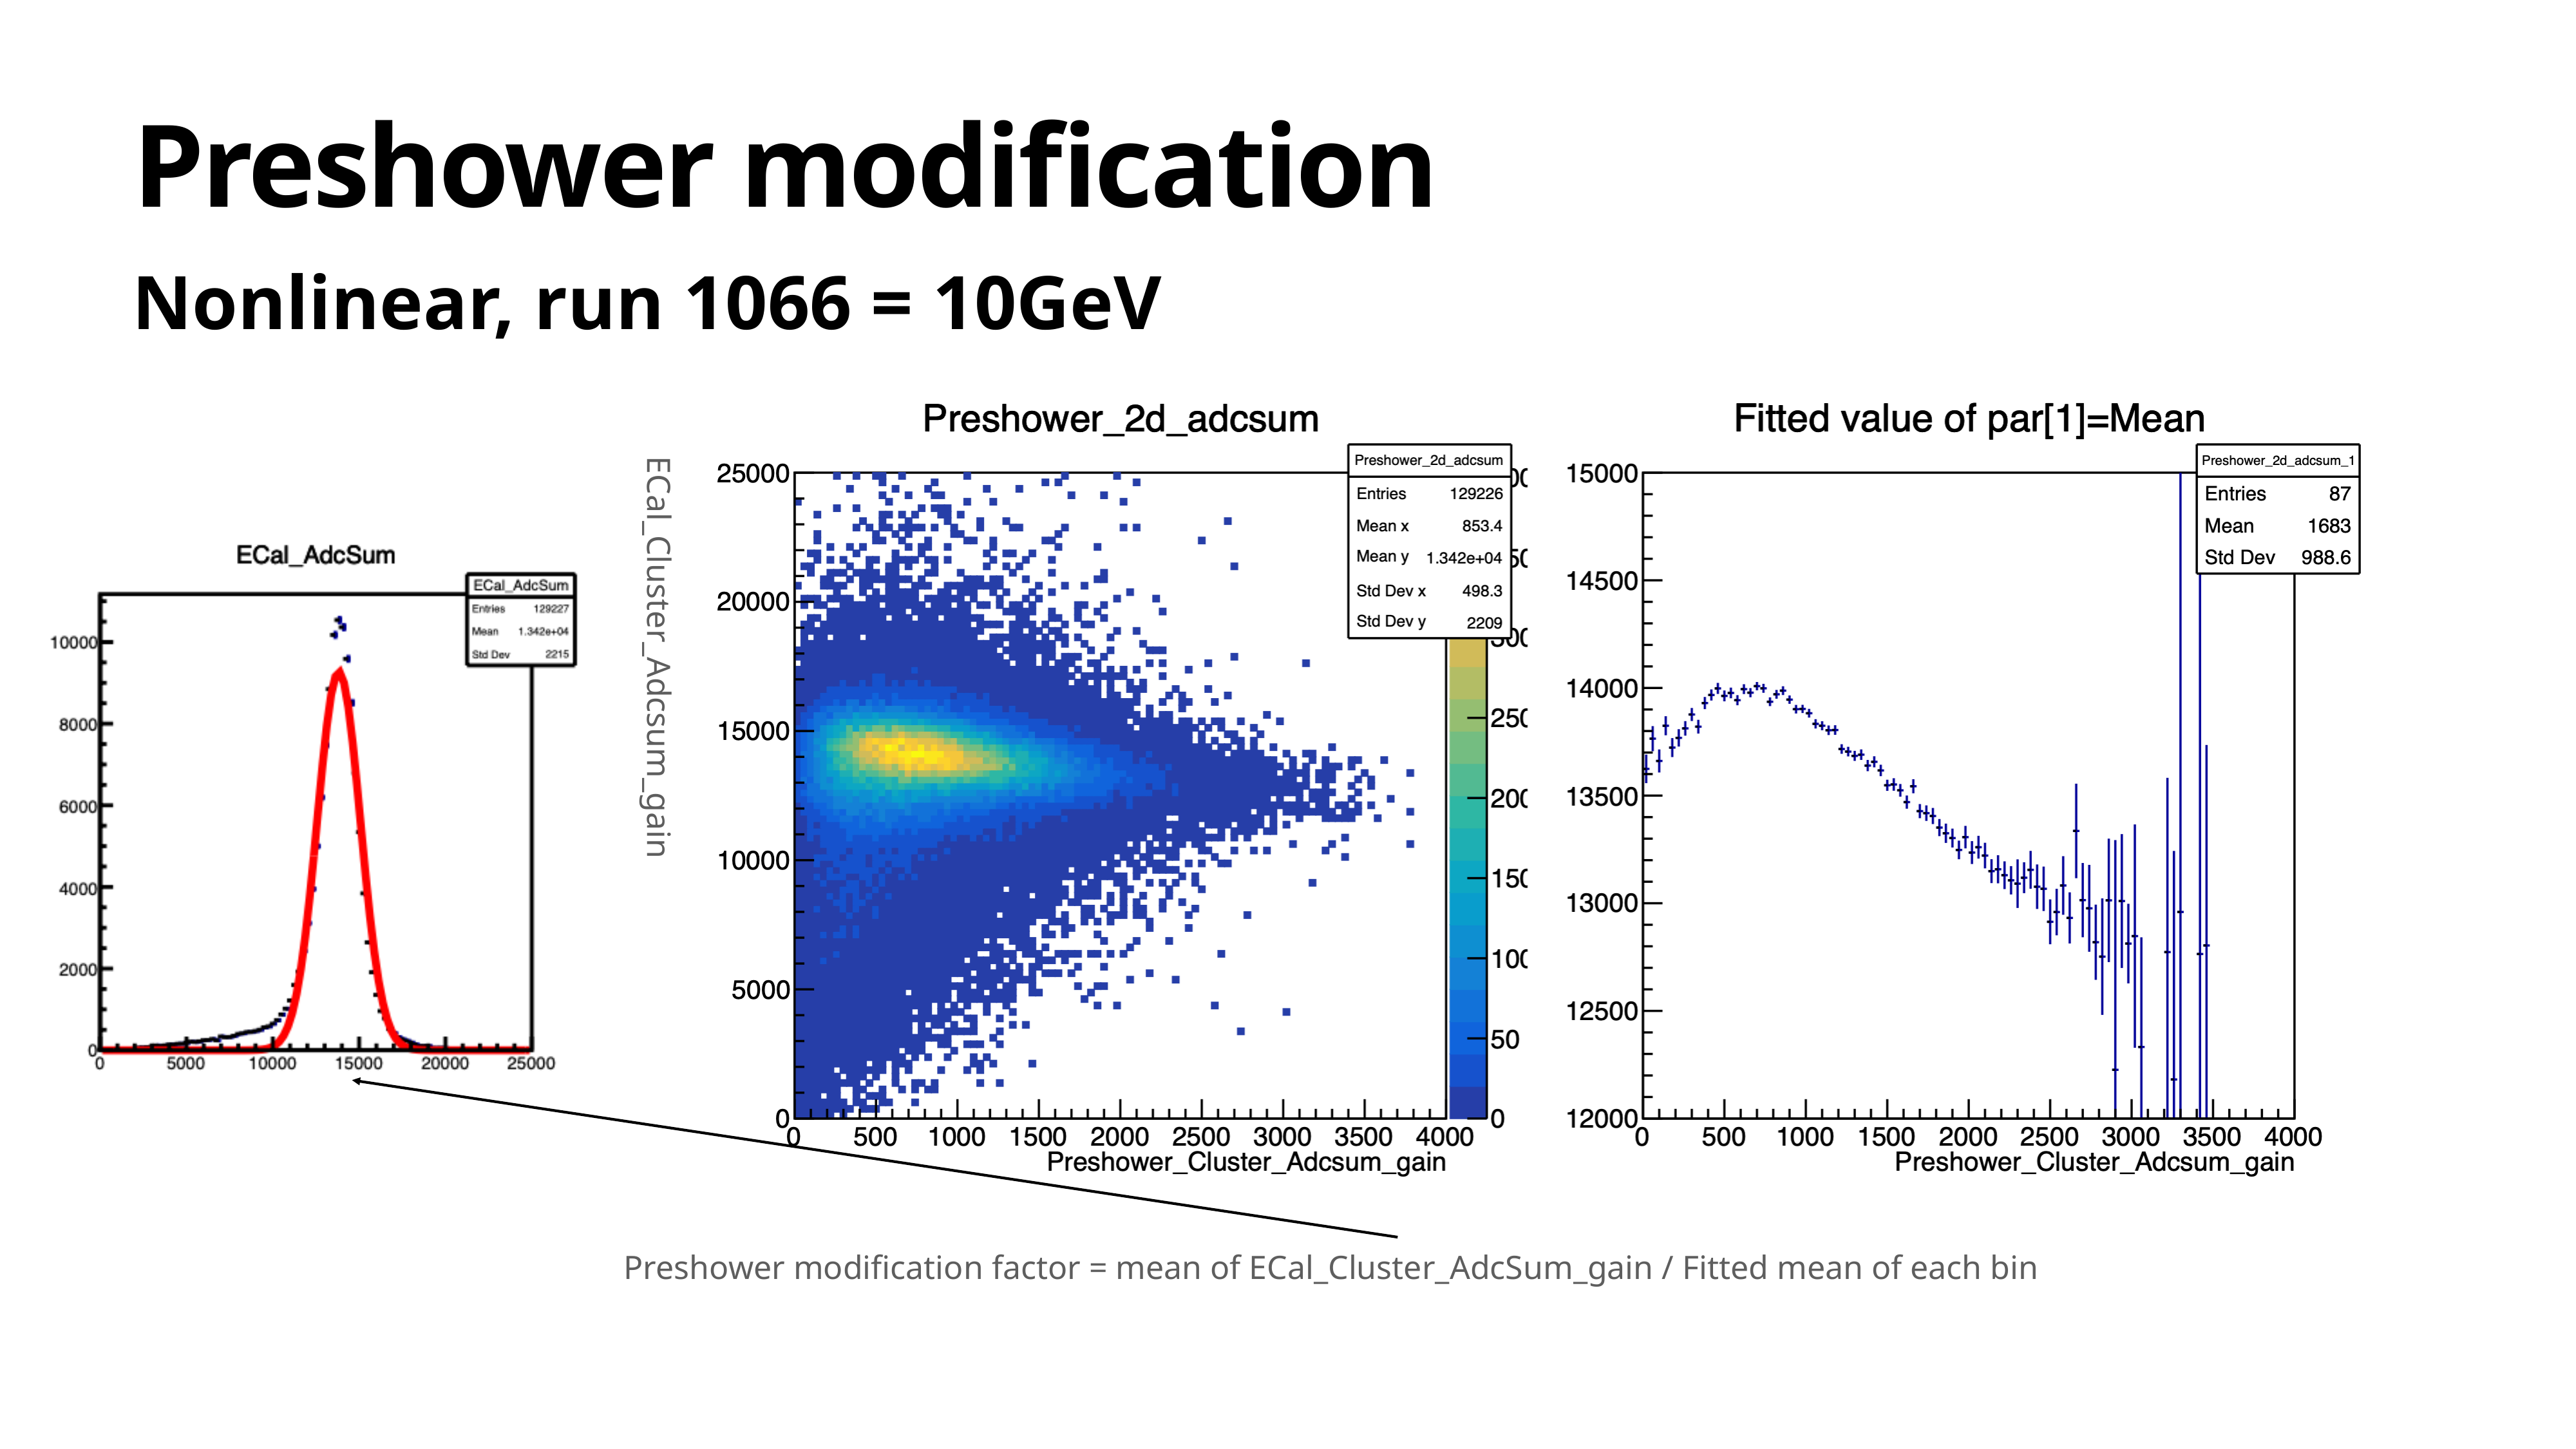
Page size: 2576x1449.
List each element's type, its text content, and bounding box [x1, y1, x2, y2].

title Preshower modification [127, 113, 2449, 250]
list Nonlinear, run 1066 = 10GeV [127, 250, 2449, 350]
picture [696, 384, 2393, 1208]
picture [41, 531, 623, 1106]
text_box Preshower modification factor = mean of ECal_Cluster_AdcSum_gain / Fitted mean of each bin [618, 1242, 2045, 1292]
text_box ECal_Cluster_Adcsum_gain [635, 453, 685, 863]
